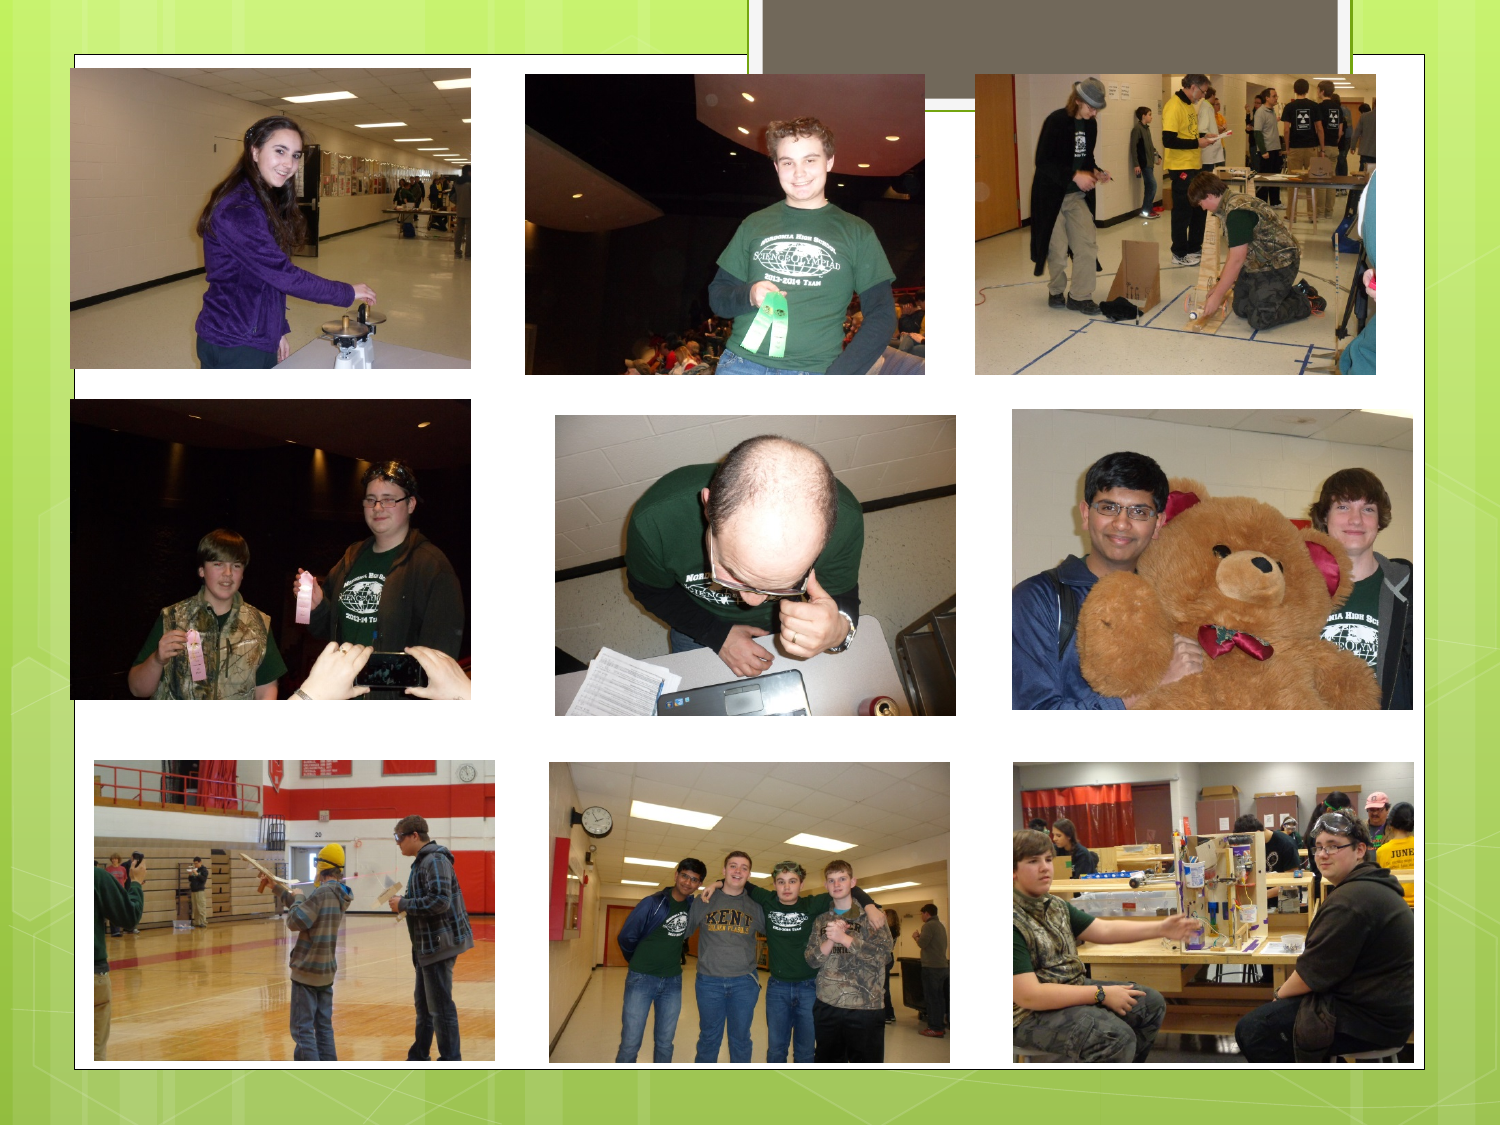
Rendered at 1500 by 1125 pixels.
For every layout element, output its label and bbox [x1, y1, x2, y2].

picture [1013, 762, 1414, 1064]
picture [70, 68, 471, 370]
picture [549, 762, 951, 1063]
picture [1012, 409, 1413, 711]
picture [524, 74, 926, 376]
picture [94, 760, 495, 1061]
picture [975, 74, 1376, 376]
picture [555, 415, 956, 717]
picture [70, 399, 471, 701]
